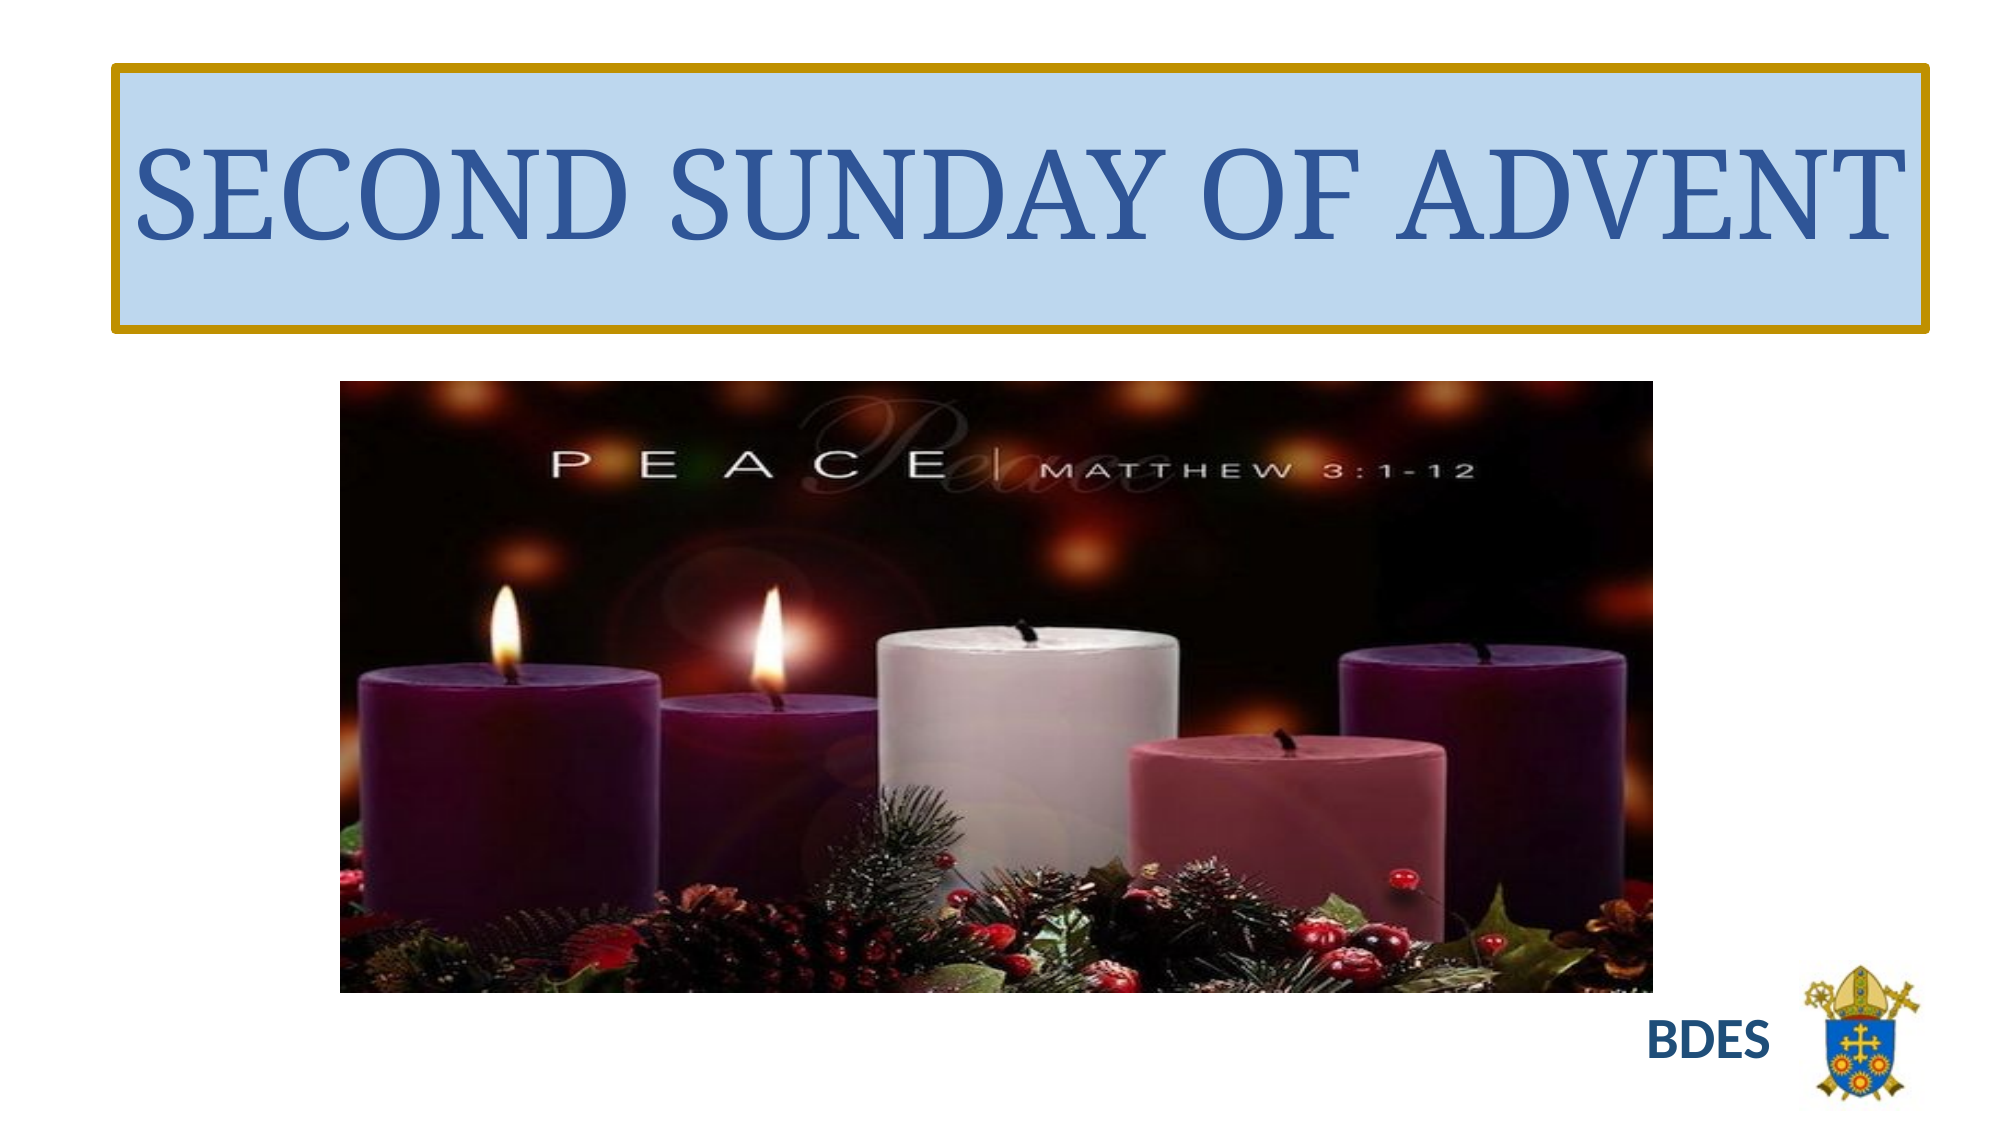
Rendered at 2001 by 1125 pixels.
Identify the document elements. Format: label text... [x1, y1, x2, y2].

text_box SECOND SUNDAY OF ADVENT [115, 68, 1926, 330]
picture [340, 381, 1653, 993]
picture [1799, 960, 1926, 1111]
text_box BDES [1631, 992, 1799, 1078]
